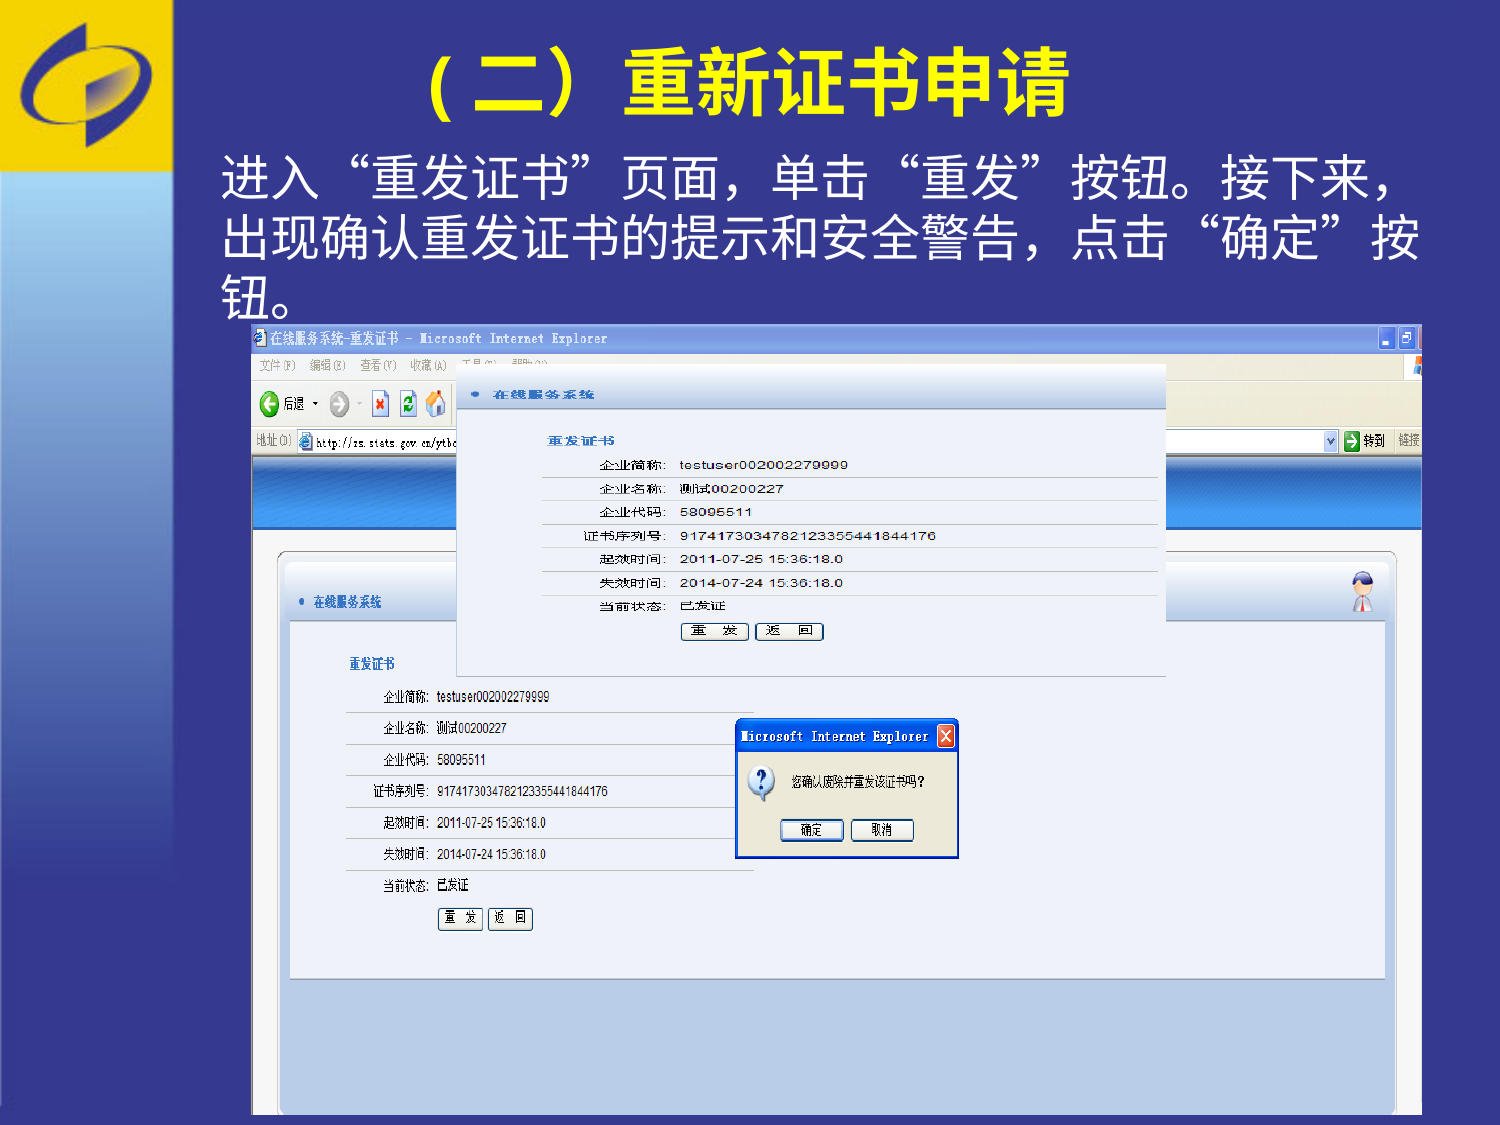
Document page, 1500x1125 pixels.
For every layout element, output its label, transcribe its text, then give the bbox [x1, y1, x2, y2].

text_box 进入“重发证书”页面，单击“重发”按钮。接下来，出现确认重发证书的提示和安全警告，点击“确定”按钮。 [205, 139, 1454, 404]
picture [0, 167, 1500, 1125]
title (二）重新证书申请 [0, 0, 1500, 167]
